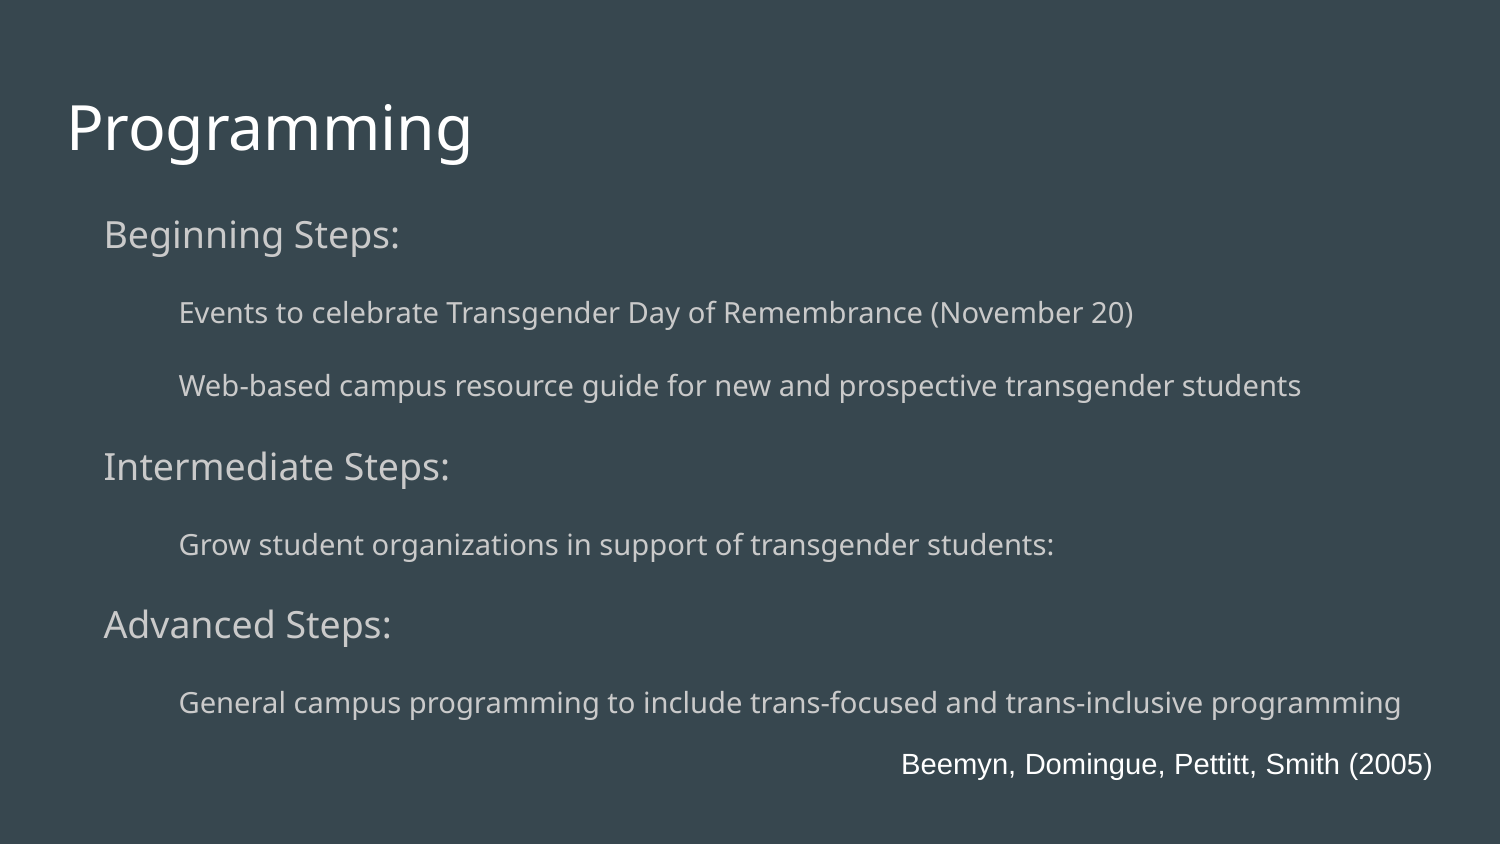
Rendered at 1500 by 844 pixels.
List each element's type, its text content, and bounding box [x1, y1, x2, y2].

list Beginning Steps: Events to celebrate Transgender Day of Remembrance (November 20) Web-based campus resource guide for new and prospective transgender students Intermediate Steps: Grow student organizations in support of transgender students: Advanced Steps: General campus programming to include trans-focused and trans-inclusive programming [51, 189, 1449, 750]
text_box Beemyn, Domingue, Pettitt, Smith (2005) [782, 730, 1449, 825]
title Programming [51, 72, 1449, 167]
